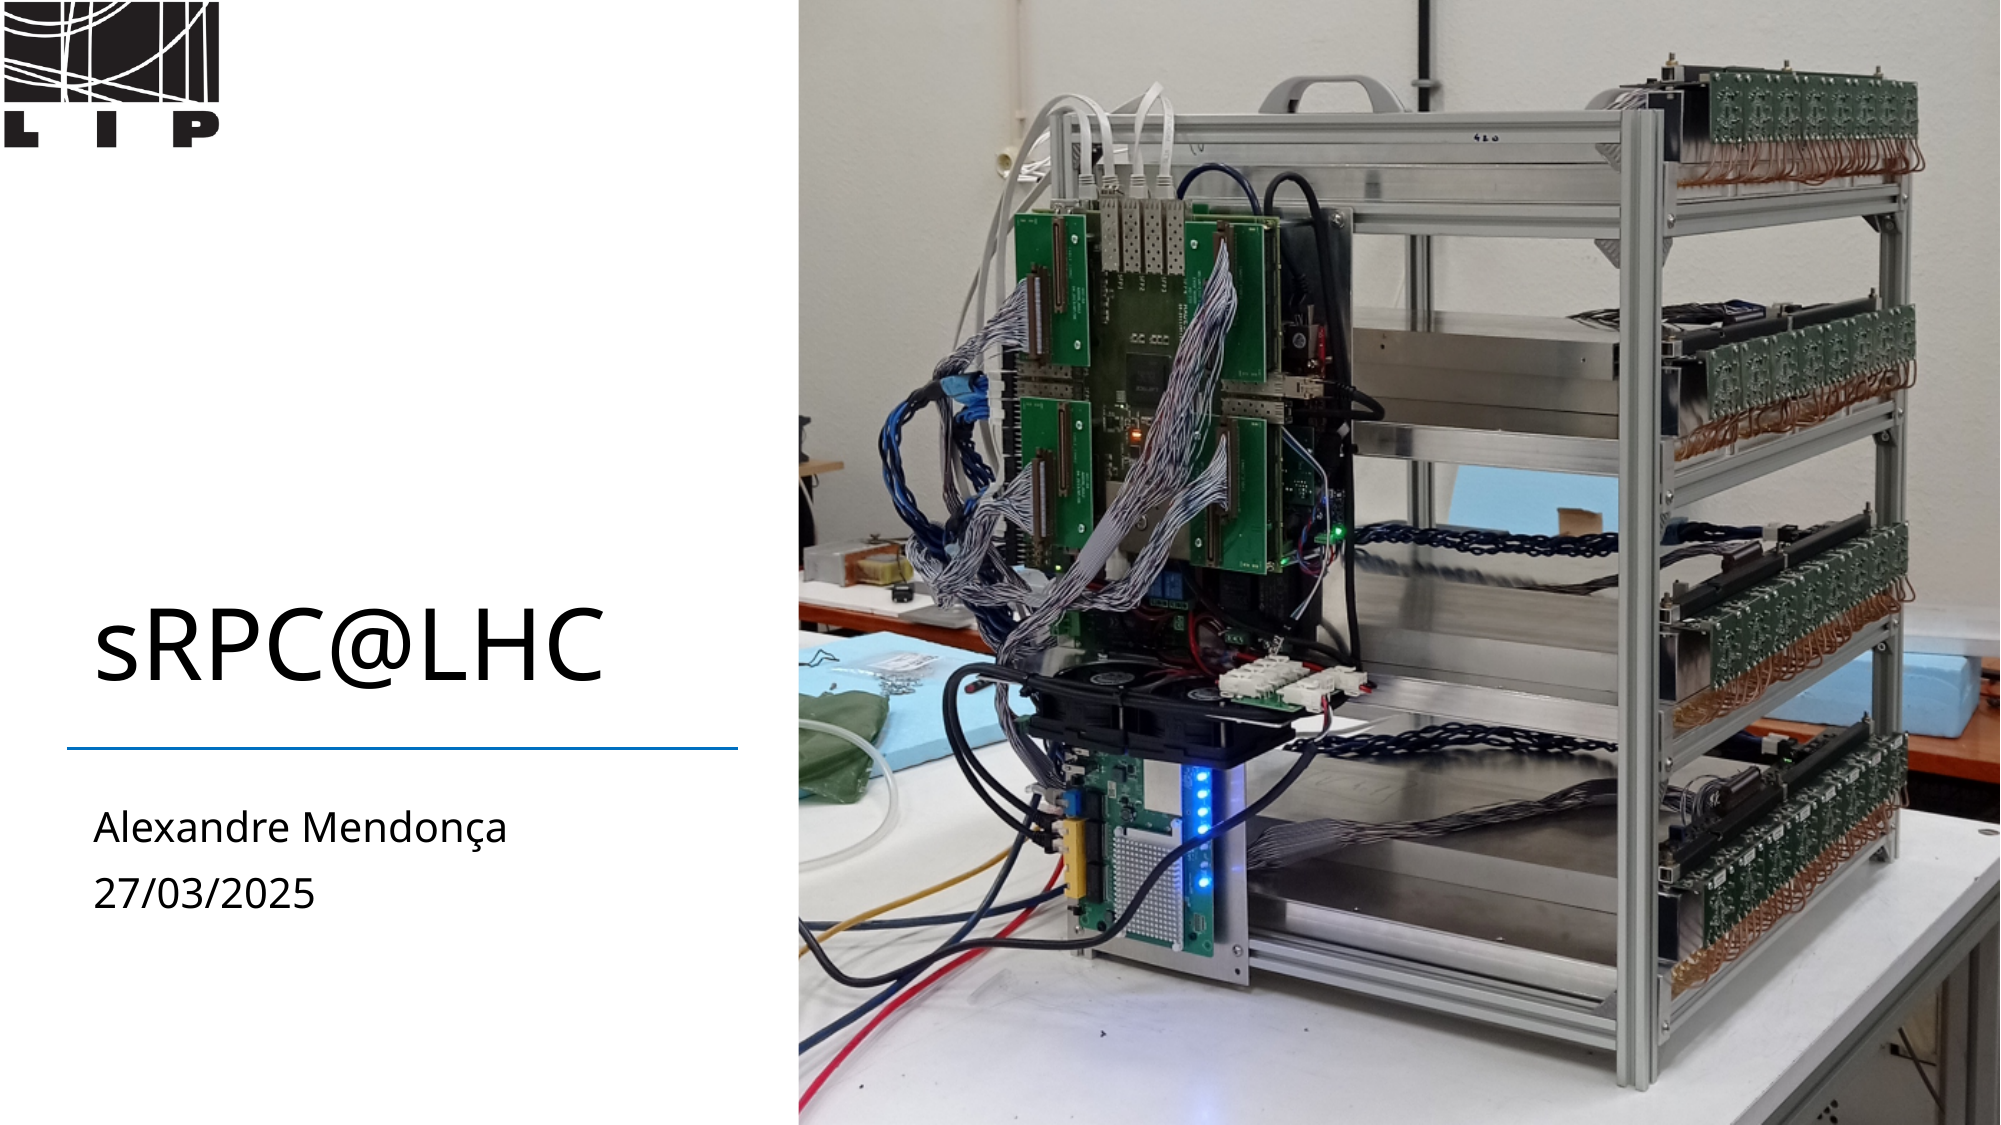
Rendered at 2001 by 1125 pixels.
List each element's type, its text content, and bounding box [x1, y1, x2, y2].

subtitle Alexandre Mendonça 27/03/2025 [78, 799, 739, 998]
picture [0, 0, 225, 153]
title sRPC@LHC [78, 184, 739, 710]
picture [798, 0, 2000, 1125]
